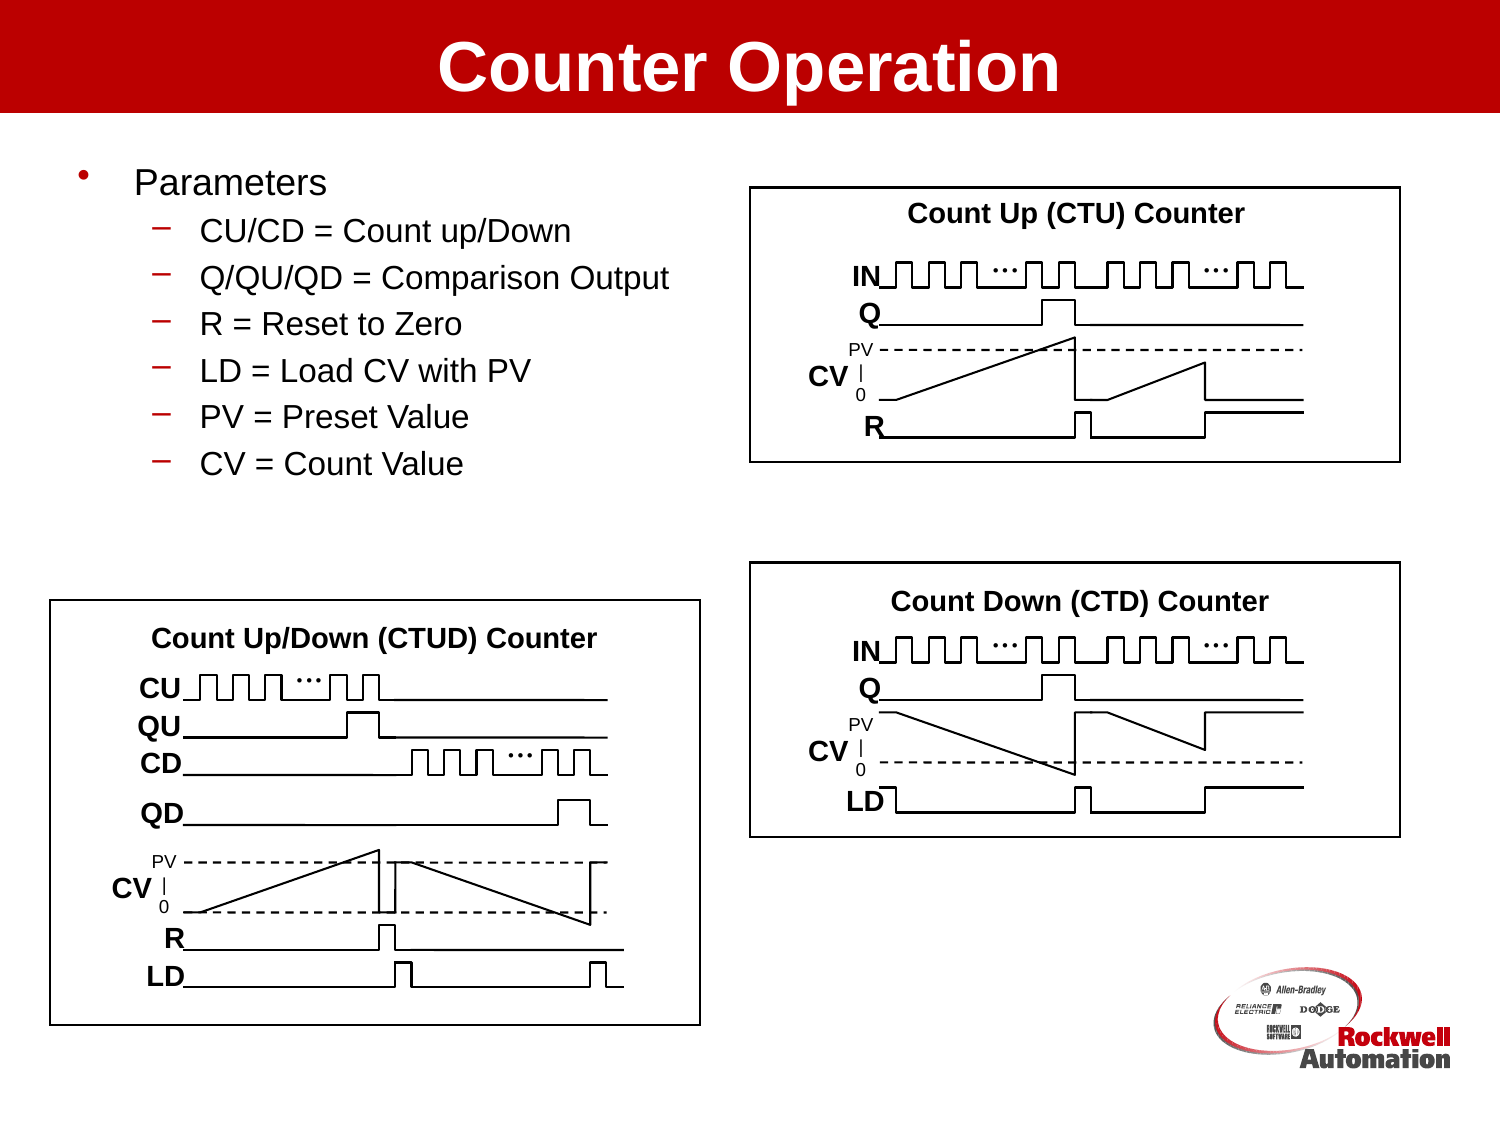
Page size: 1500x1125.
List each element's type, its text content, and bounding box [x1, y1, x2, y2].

list Parameters CU/CD = Count up/Down Q/QU/QD = Comparison Output R = Reset to Zero LD = Load CV with PV PV = Preset Value CV = Count Value [62, 149, 738, 538]
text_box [749, 187, 1401, 463]
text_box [749, 562, 1401, 838]
title Counter Operation [0, 0, 1500, 113]
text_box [49, 599, 701, 1026]
